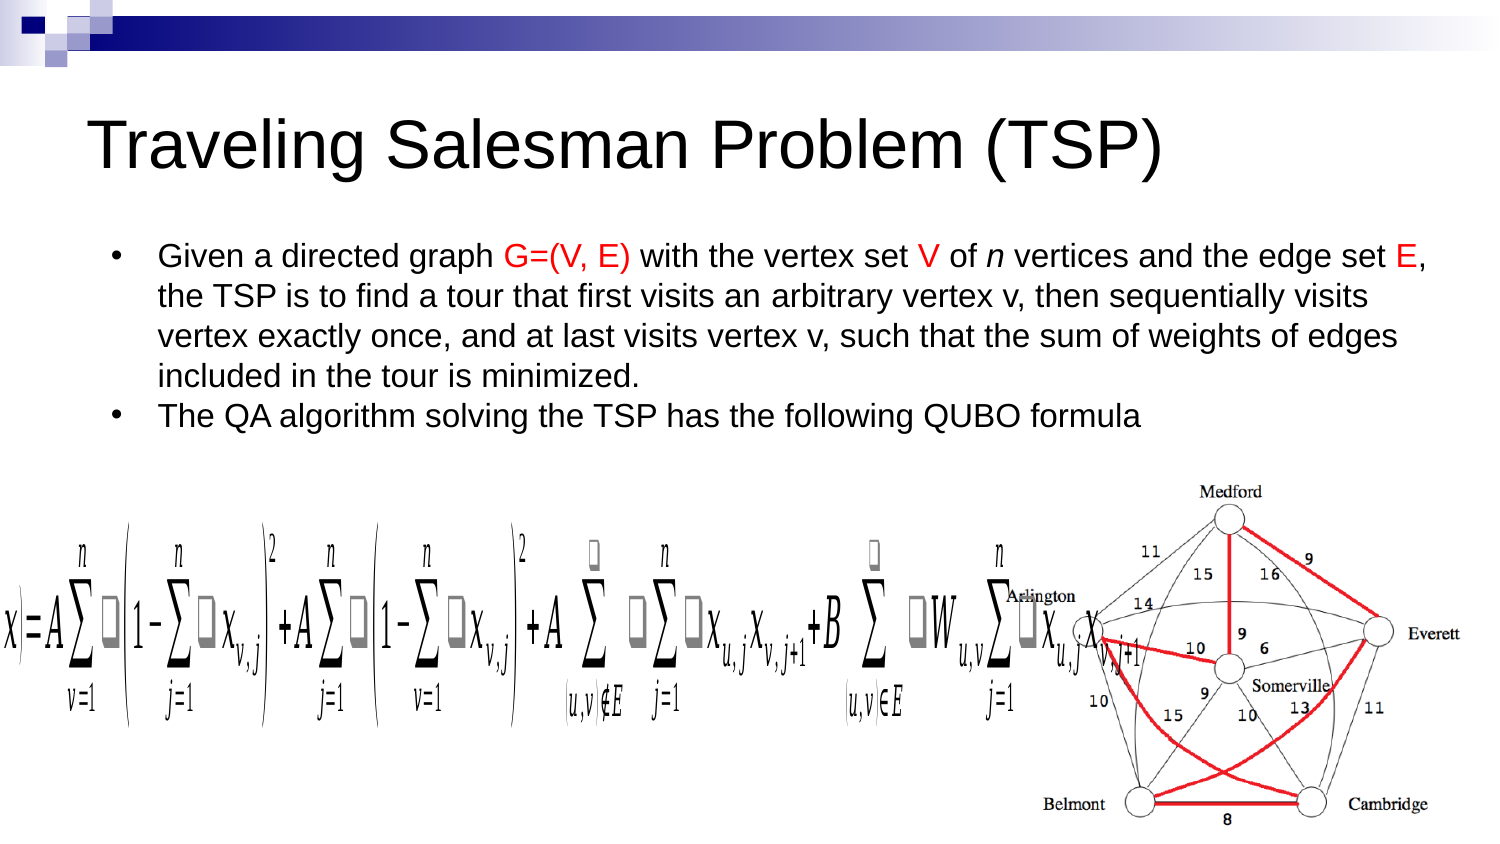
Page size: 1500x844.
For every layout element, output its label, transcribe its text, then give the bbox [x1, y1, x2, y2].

text_box Given a directed graph G=(V, E) with the vertex set V of n vertices and the edge set E, the TSP is to find a tour that first visits an arbitrary vertex v, then sequentially visits vertex exactly once, and at last visits vertex v, such that the sum of weights of edges included in the tour is minimized. The QA algorithm solving the TSP has the following QUBO formula [74, 219, 1458, 450]
picture [990, 467, 1466, 831]
title Traveling Salesman Problem (TSP) [75, 56, 1425, 219]
